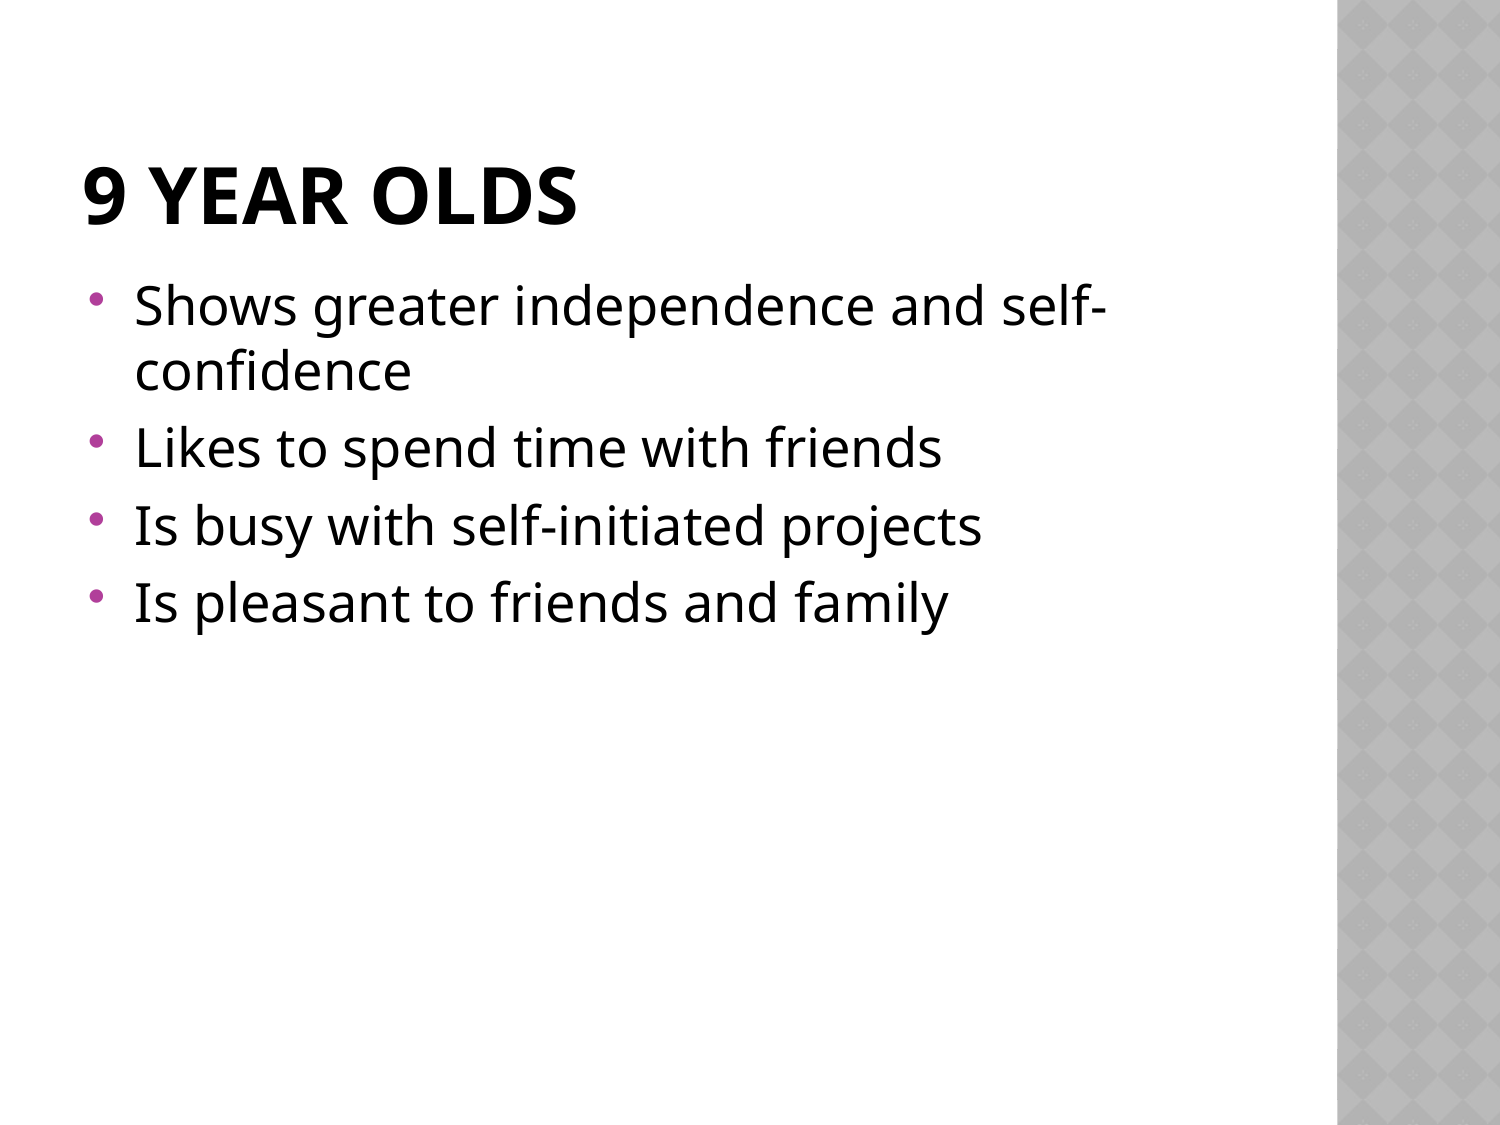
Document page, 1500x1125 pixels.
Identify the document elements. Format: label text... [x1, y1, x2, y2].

title 9 year olds [75, 52, 1263, 240]
list Shows greater independence and self-confidence Likes to spend time with friends Is busy with self-initiated projects Is pleasant to friends and family [75, 264, 1263, 1059]
